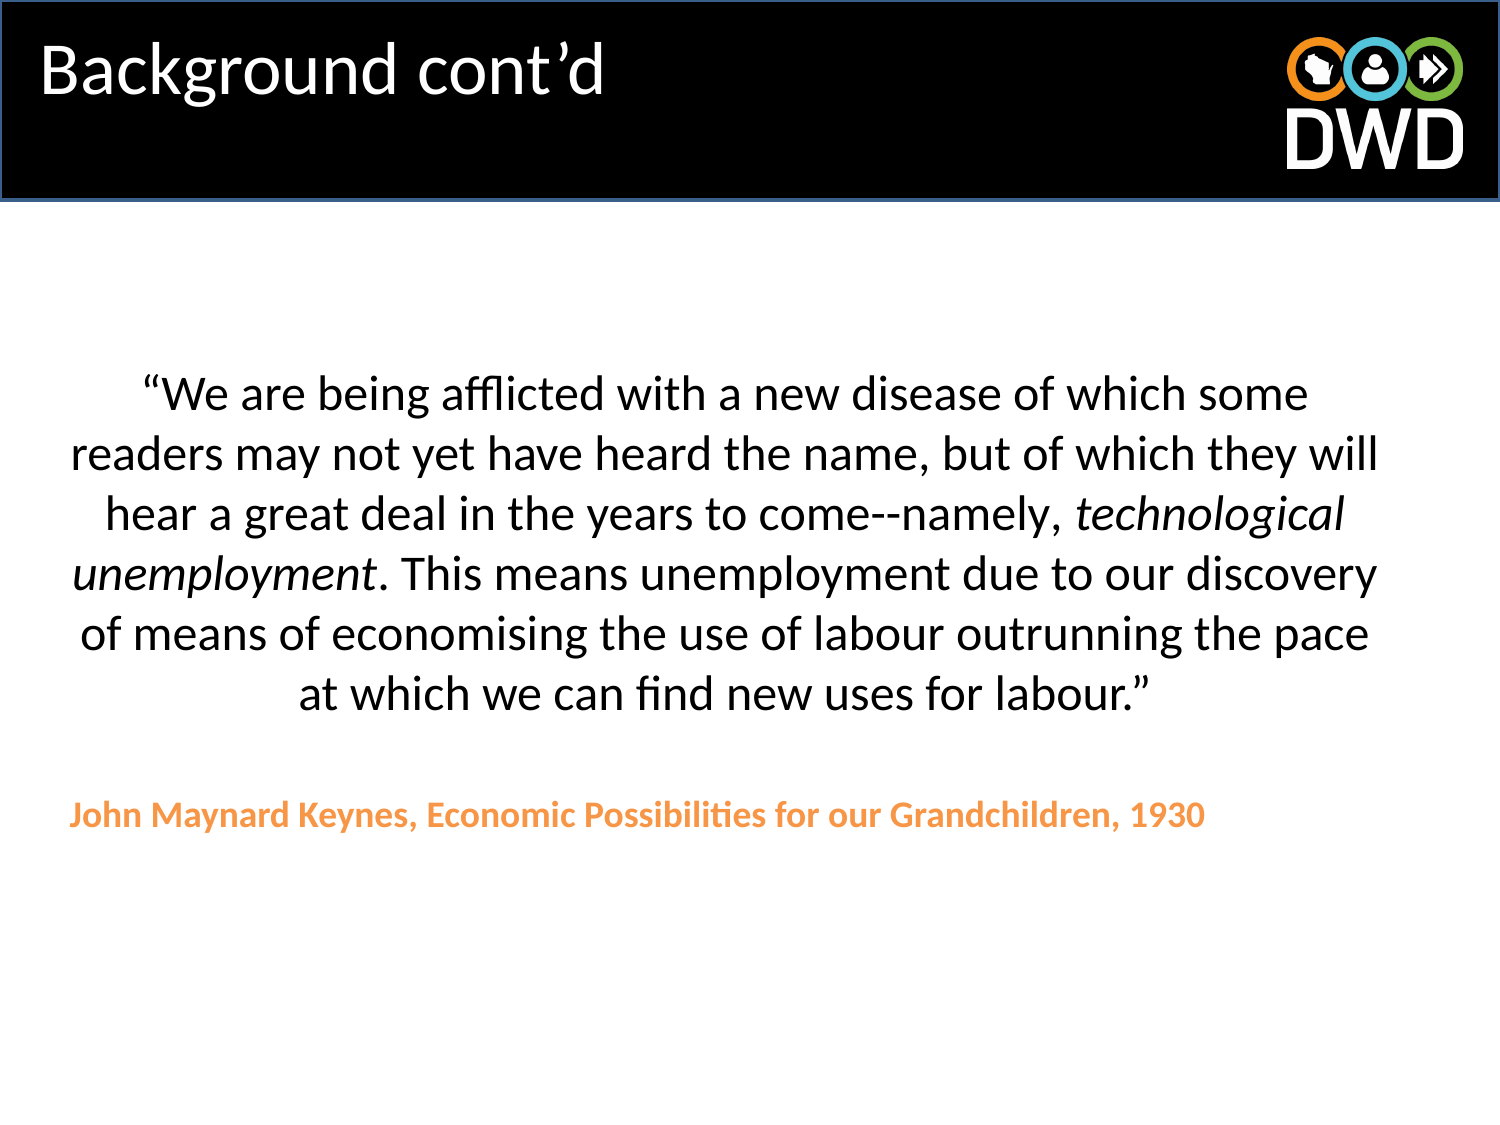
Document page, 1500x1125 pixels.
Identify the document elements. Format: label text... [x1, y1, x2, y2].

picture [1287, 37, 1463, 169]
list “We are being afflicted with a new disease of which some readers may not yet have heard the name, but of which they will hear a great deal in the years to come--namely, technological unemployment. This means unemployment due to our discovery of means of economising the use of labour outrunning the pace at which we can find new uses for labour.” John Maynard Keynes, Economic Possibilities for our Grandchildren, 1930 [50, 212, 1400, 1025]
title Background cont’d [24, 11, 1263, 177]
